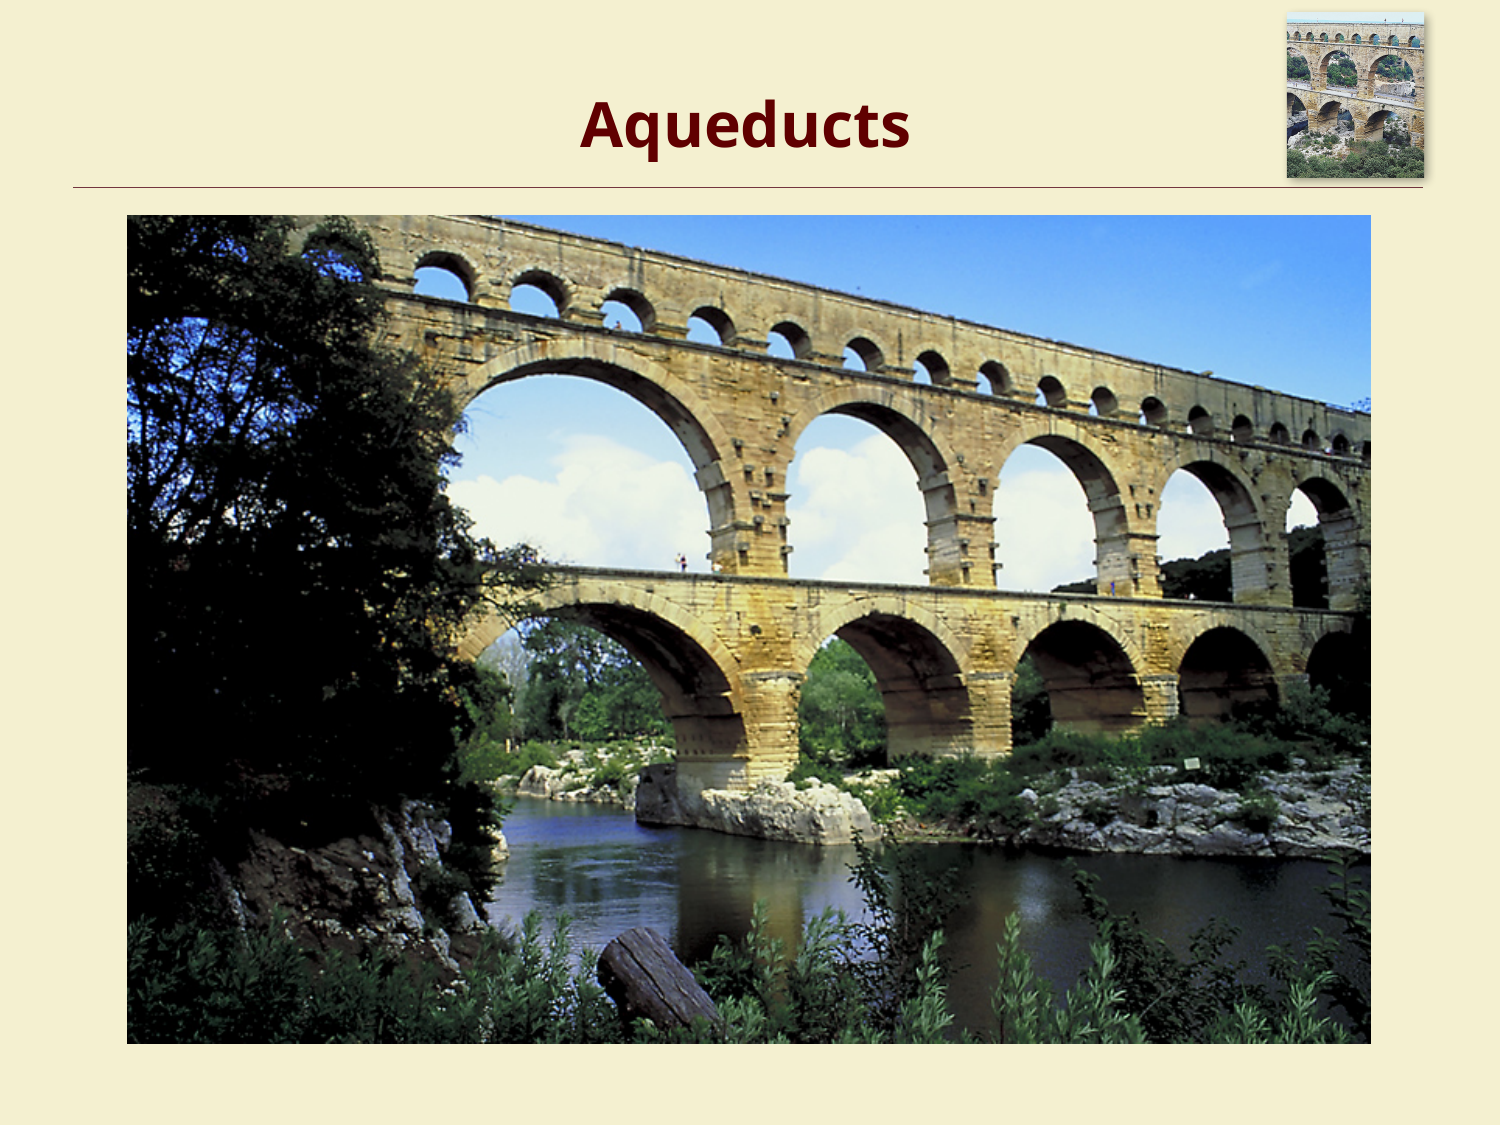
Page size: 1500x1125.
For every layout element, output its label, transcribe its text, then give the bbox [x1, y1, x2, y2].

picture [1286, 12, 1425, 179]
picture [127, 215, 1371, 1045]
text_box Aqueducts [71, 45, 1422, 200]
